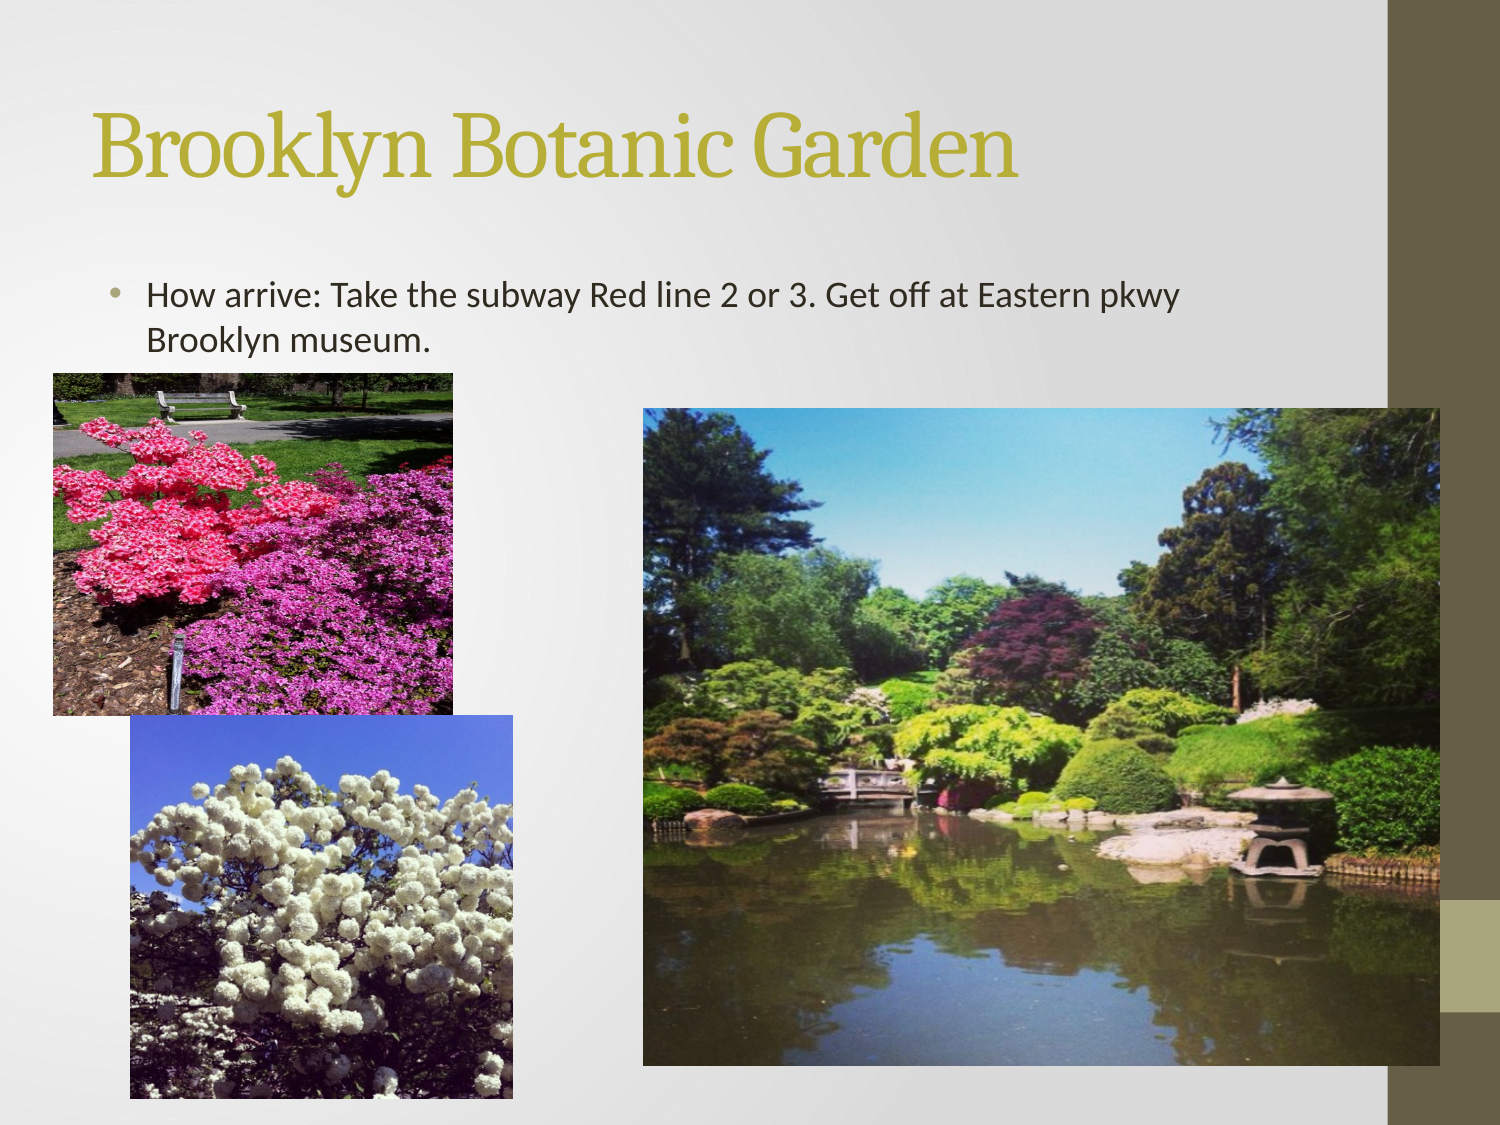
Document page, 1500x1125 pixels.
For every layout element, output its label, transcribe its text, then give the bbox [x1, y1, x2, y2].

list How arrive: Take the subway Red line 2 or 3. Get off at Eastern pkwy Brooklyn museum. [75, 262, 1325, 1050]
picture [52, 372, 514, 1100]
title Brooklyn Botanic Garden [75, 45, 1325, 233]
picture [643, 408, 1441, 1067]
